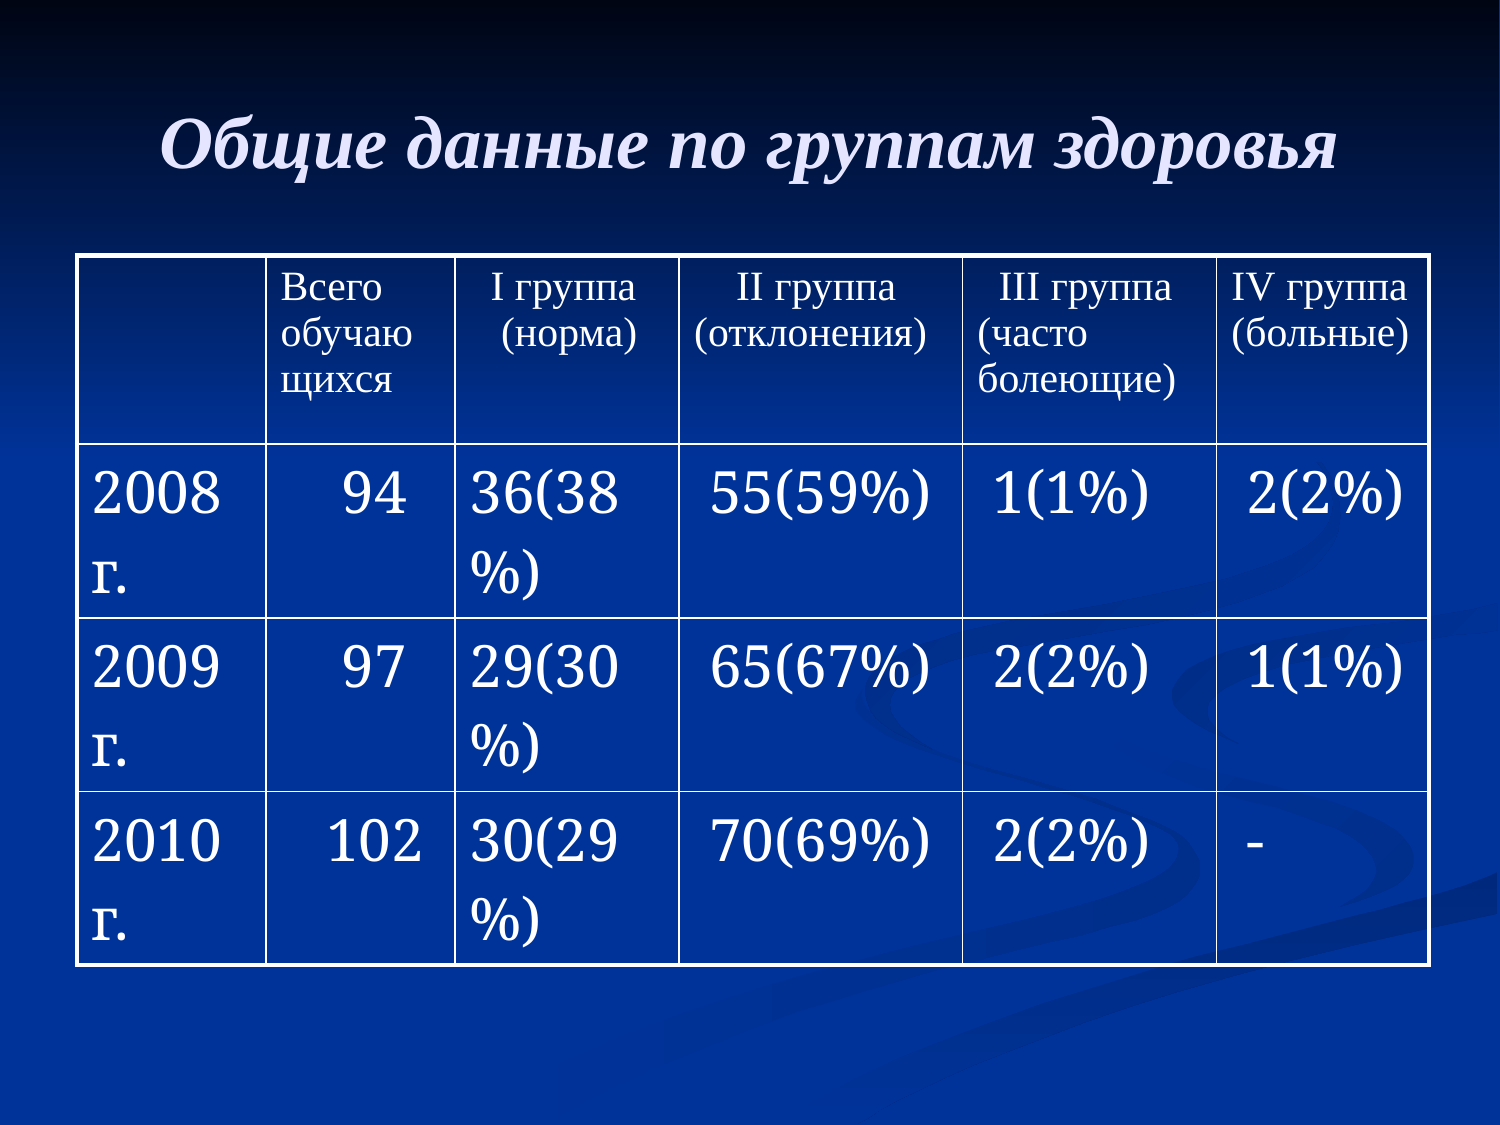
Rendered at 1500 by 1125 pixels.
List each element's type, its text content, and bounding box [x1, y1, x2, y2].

table_cell 2(2%) [963, 792, 1216, 963]
table_cell 2(2%) [1217, 445, 1427, 617]
table_cell 1(1%) [963, 445, 1216, 617]
table_cell 2008 г. [79, 445, 265, 617]
table_header I группа (норма) [456, 258, 678, 443]
table_cell 2010 г. [79, 792, 265, 963]
table_cell 1(1%) [1217, 619, 1427, 791]
table_header [79, 258, 265, 443]
table_cell 55(59%) [680, 445, 962, 617]
table_cell 97 [267, 619, 454, 791]
table_cell 36(38%) [456, 445, 678, 617]
table_cell 70(69%) [680, 792, 962, 963]
table_cell 102 [267, 792, 454, 963]
table_cell 94 [267, 445, 454, 617]
table_cell 2(2%) [963, 619, 1216, 791]
table_cell 2009 г. [79, 619, 265, 791]
table_header Всего обучающихся [267, 258, 454, 443]
table_cell 29(30%) [456, 619, 678, 791]
table_cell - [1217, 792, 1427, 963]
table_cell 30(29%) [456, 792, 678, 963]
title Общие данные по группам здоровья [74, 44, 1426, 233]
table_header III группа (часто болеющие) [963, 258, 1216, 443]
table_header IV группа (больные) [1217, 258, 1427, 443]
table_cell 65(67%) [680, 619, 962, 791]
table_header II группа (отклонения) [680, 258, 962, 443]
